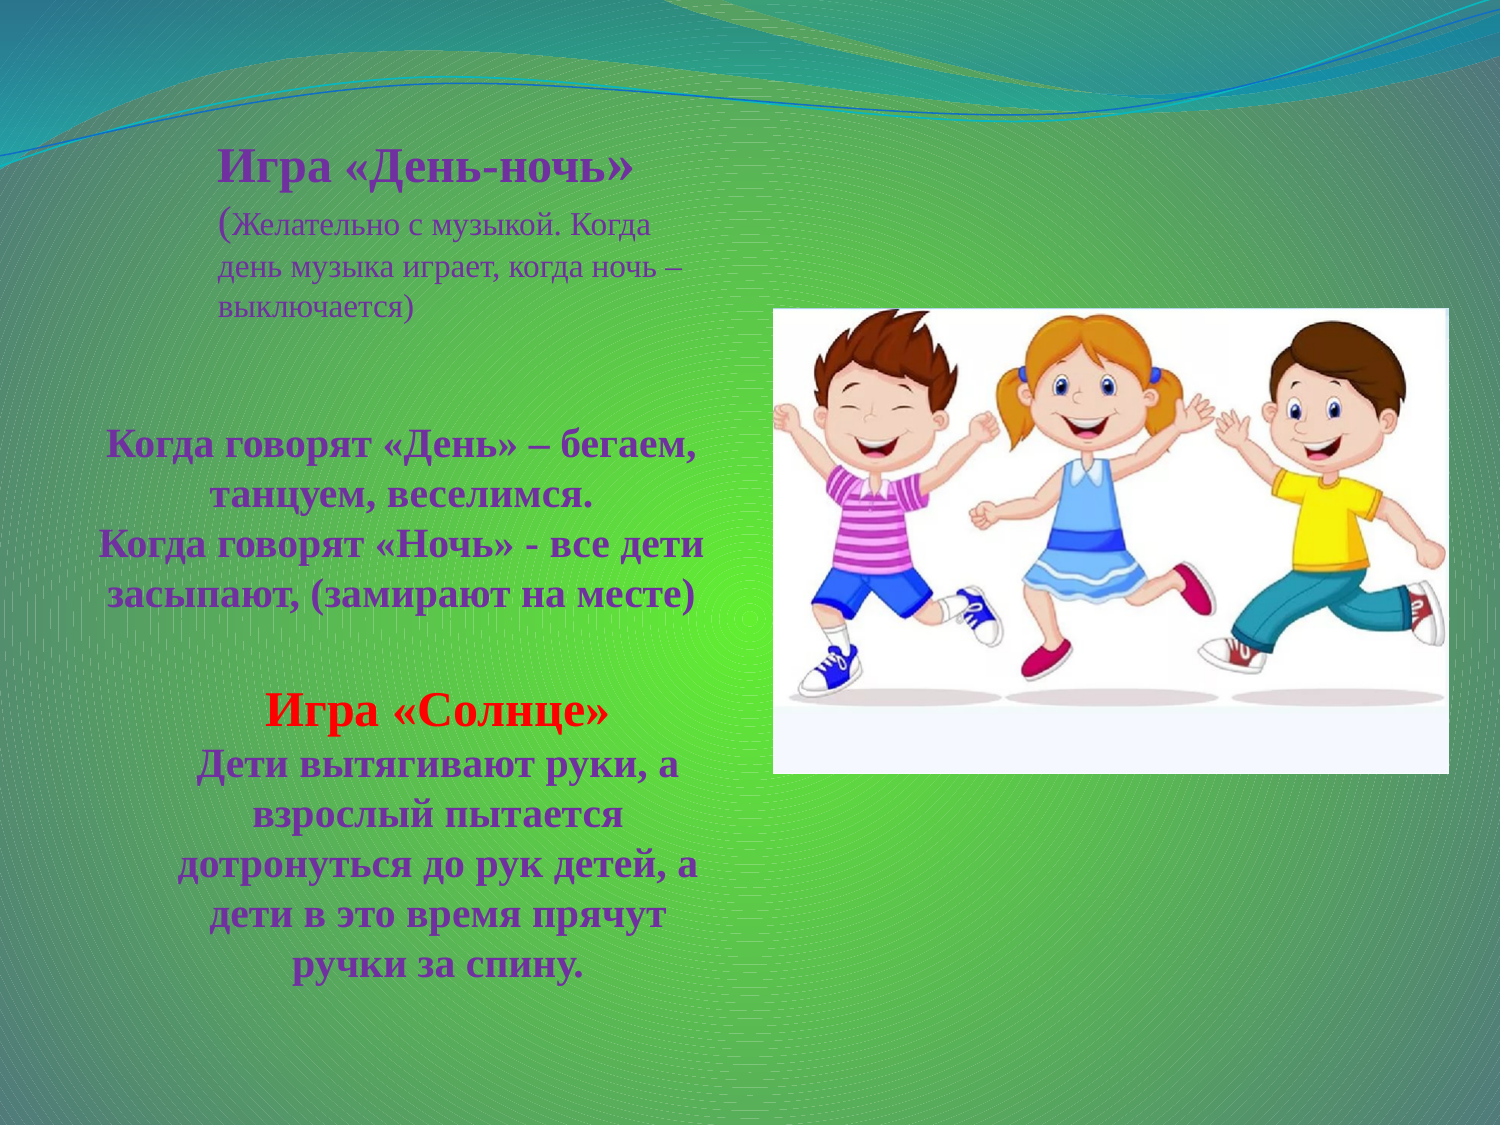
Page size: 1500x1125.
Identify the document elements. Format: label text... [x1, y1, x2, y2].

picture [773, 307, 1449, 774]
text_box Игра «Солнце» Дети вытягивают руки, а взрослый пытается дотронуться до рук детей, а дети в это время прячут ручки за спину. [137, 668, 739, 994]
text_box Игра «День-ночь» (Желательно с музыкой. Когда день музыка играет, когда ночь – выключается) [203, 116, 739, 308]
text_box Когда говорят «День» – бегаем, танцуем, веселимся. Когда говорят «Ночь» - все дети засыпают, (замирают на месте) [29, 308, 773, 623]
